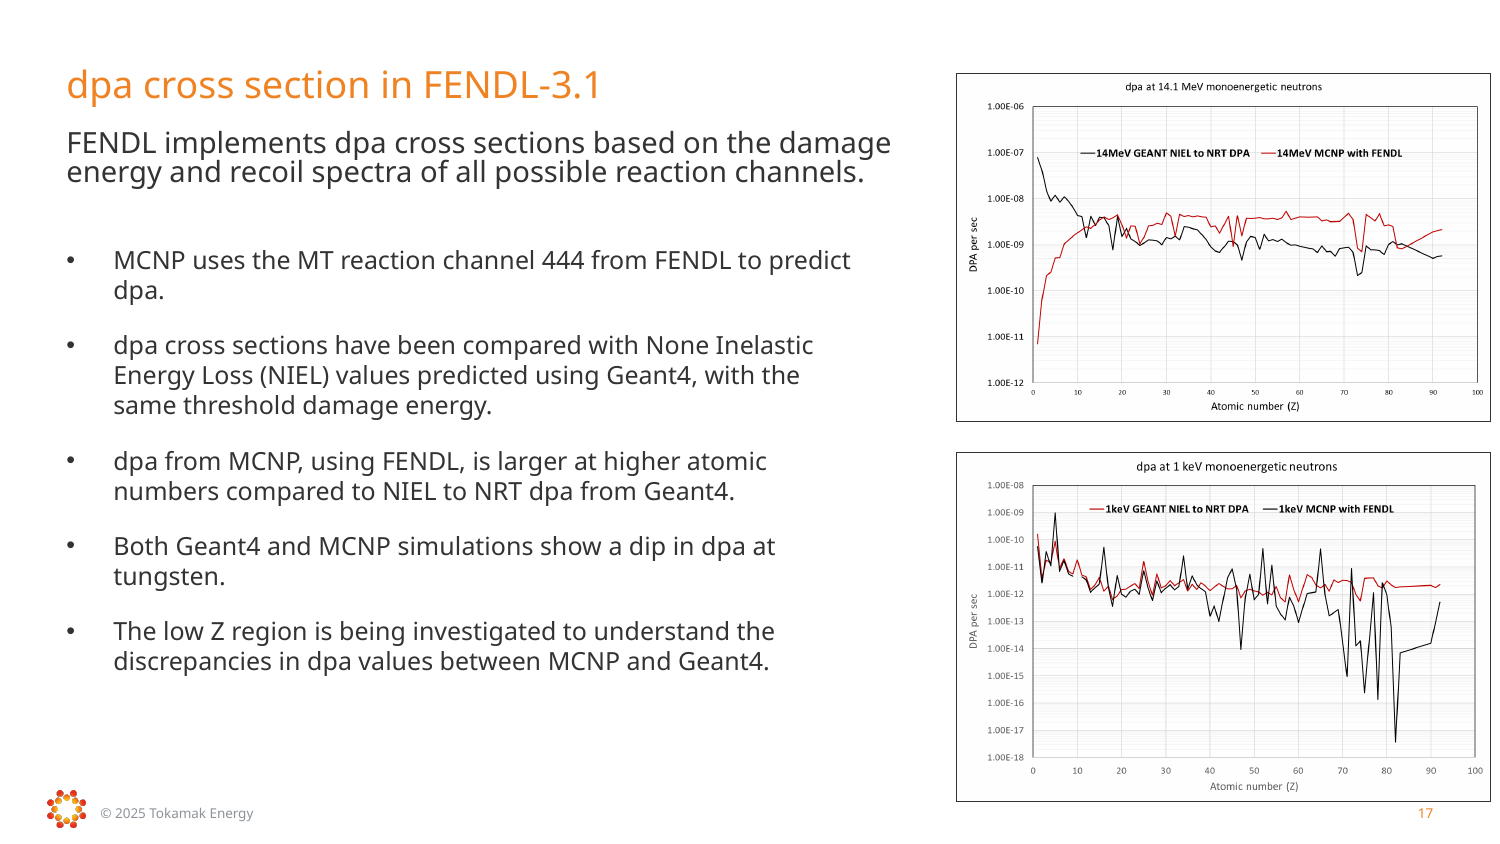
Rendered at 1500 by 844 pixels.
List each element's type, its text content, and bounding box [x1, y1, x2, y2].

list MCNP uses the MT reaction channel 444 from FENDL to predict dpa. dpa cross sections have been compared with None Inelastic Energy Loss (NIEL) values predicted using Geant4, with the same threshold damage energy. dpa from MCNP, using FENDL, is larger at higher atomic numbers compared to NIEL to NRT dpa from Geant4. Both Geant4 and MCNP simulations show a dip in dpa at tungsten. The low Z region is being investigated to understand the discrepancies in dpa values between MCNP and Geant4. [66, 244, 855, 734]
list FENDL implements dpa cross sections based on the damage energy and recoil spectra of all possible reaction channels. [66, 129, 936, 226]
picture [47, 790, 86, 828]
slide_number 17 [1344, 810, 1434, 824]
picture [955, 72, 1491, 423]
title dpa cross section in FENDL-3.1 [66, 67, 1434, 131]
footer © 2025 Tokamak Energy [100, 801, 526, 824]
picture [955, 452, 1491, 802]
